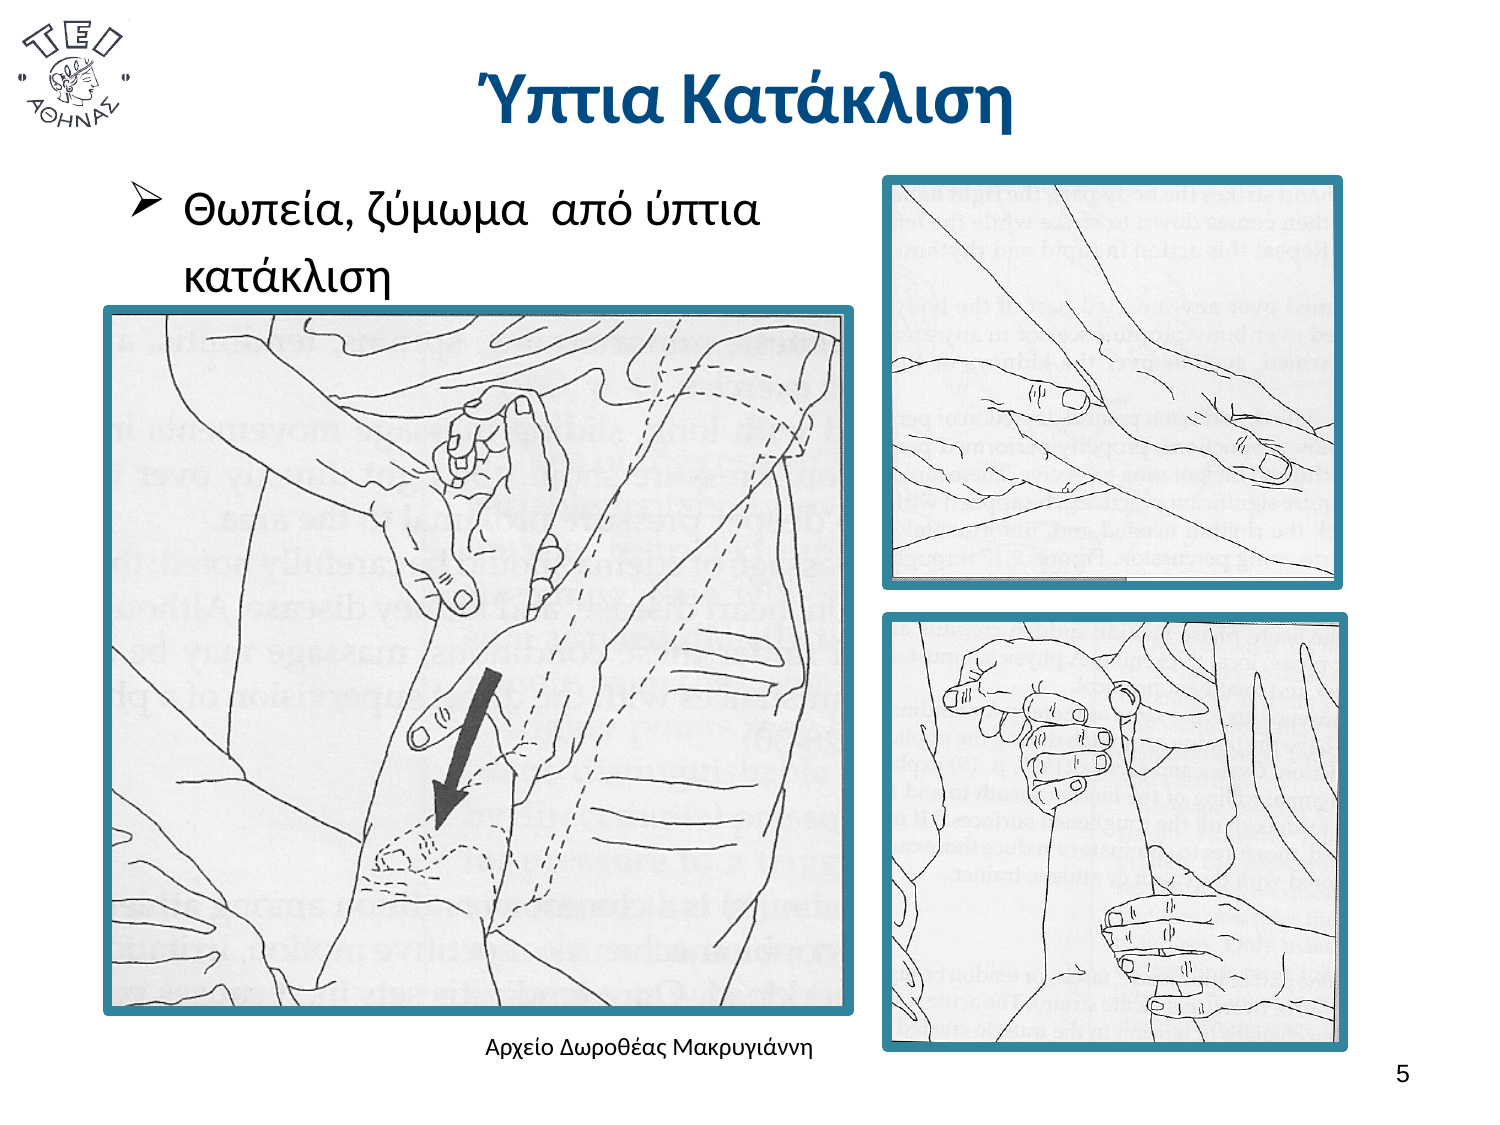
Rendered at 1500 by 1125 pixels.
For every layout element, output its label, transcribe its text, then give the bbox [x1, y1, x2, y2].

picture [891, 621, 1339, 1043]
slide_number 4 [1074, 1042, 1425, 1103]
picture [17, 19, 76, 133]
list Θωπεία, ζύμωμα από ύπτια κατάκλιση [112, 160, 845, 313]
title Ύπτια Κατάκλιση [76, 19, 1427, 169]
picture [111, 314, 845, 1007]
text_box Αρχείο Δωροθέας Μακρυγιάννη [442, 1023, 857, 1068]
picture [891, 184, 1334, 582]
